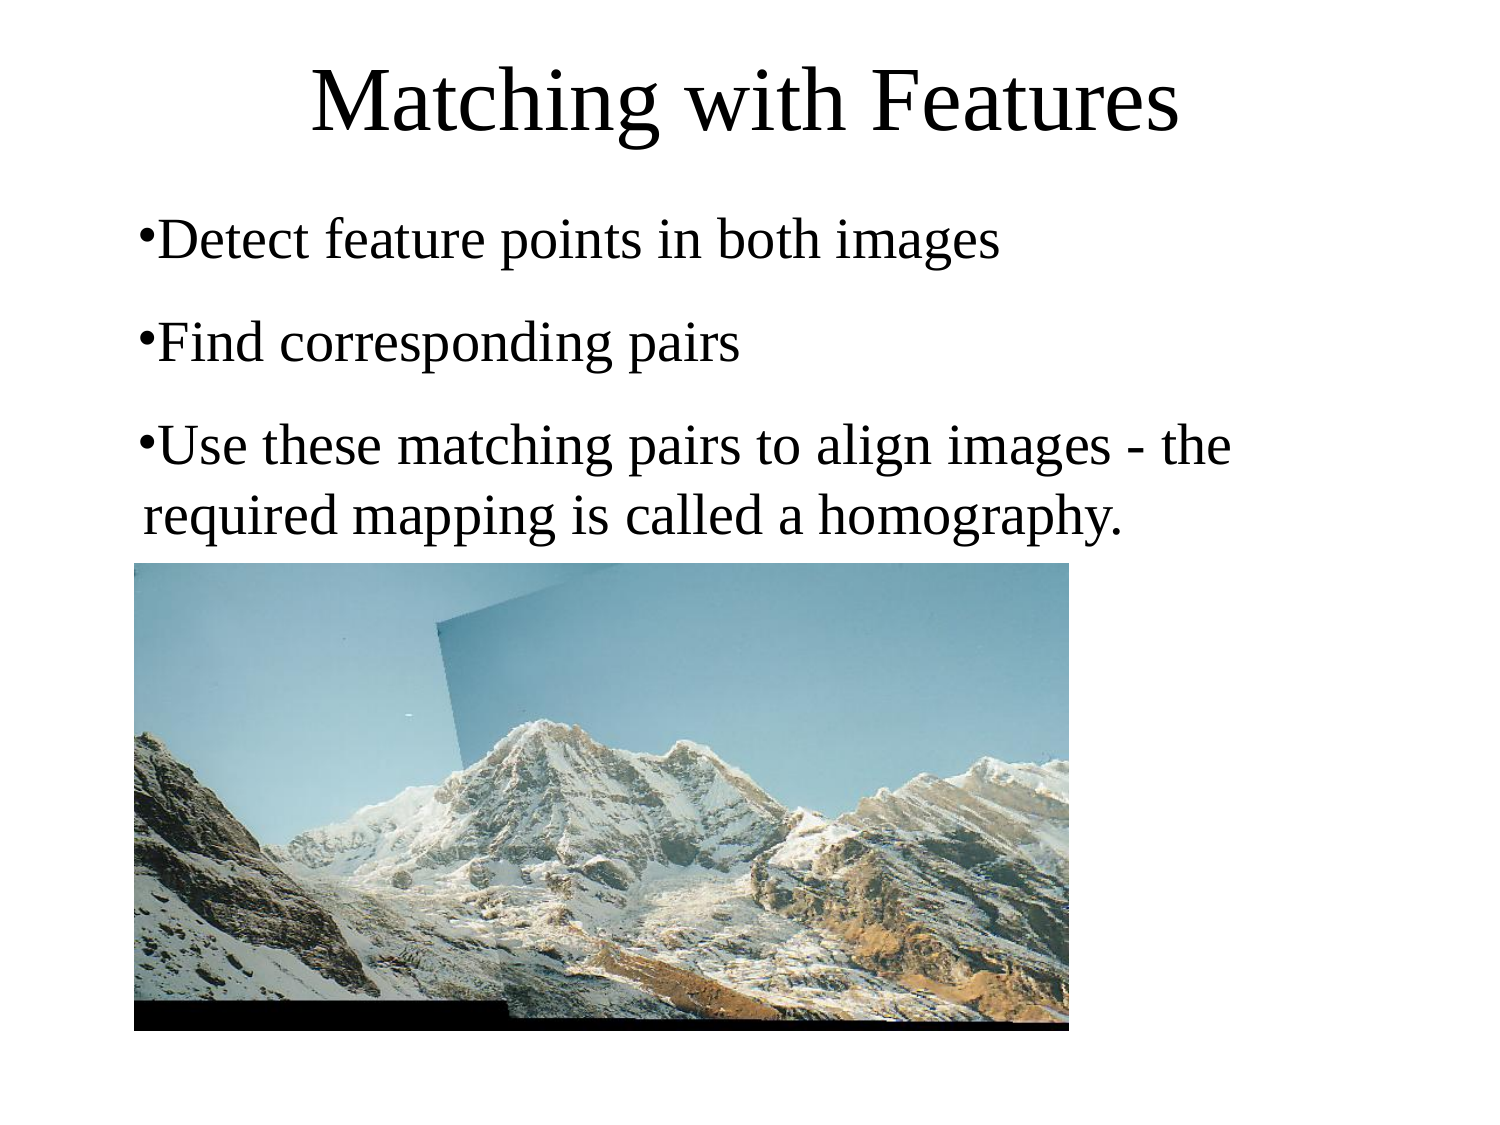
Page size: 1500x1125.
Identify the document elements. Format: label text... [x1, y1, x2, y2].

title Matching with Features [112, 0, 1388, 188]
text_box Detect feature points in both images Find corresponding pairs Use these matching pairs to align images - the required mapping is called a homography. [137, 200, 1300, 548]
picture [134, 563, 1069, 1031]
